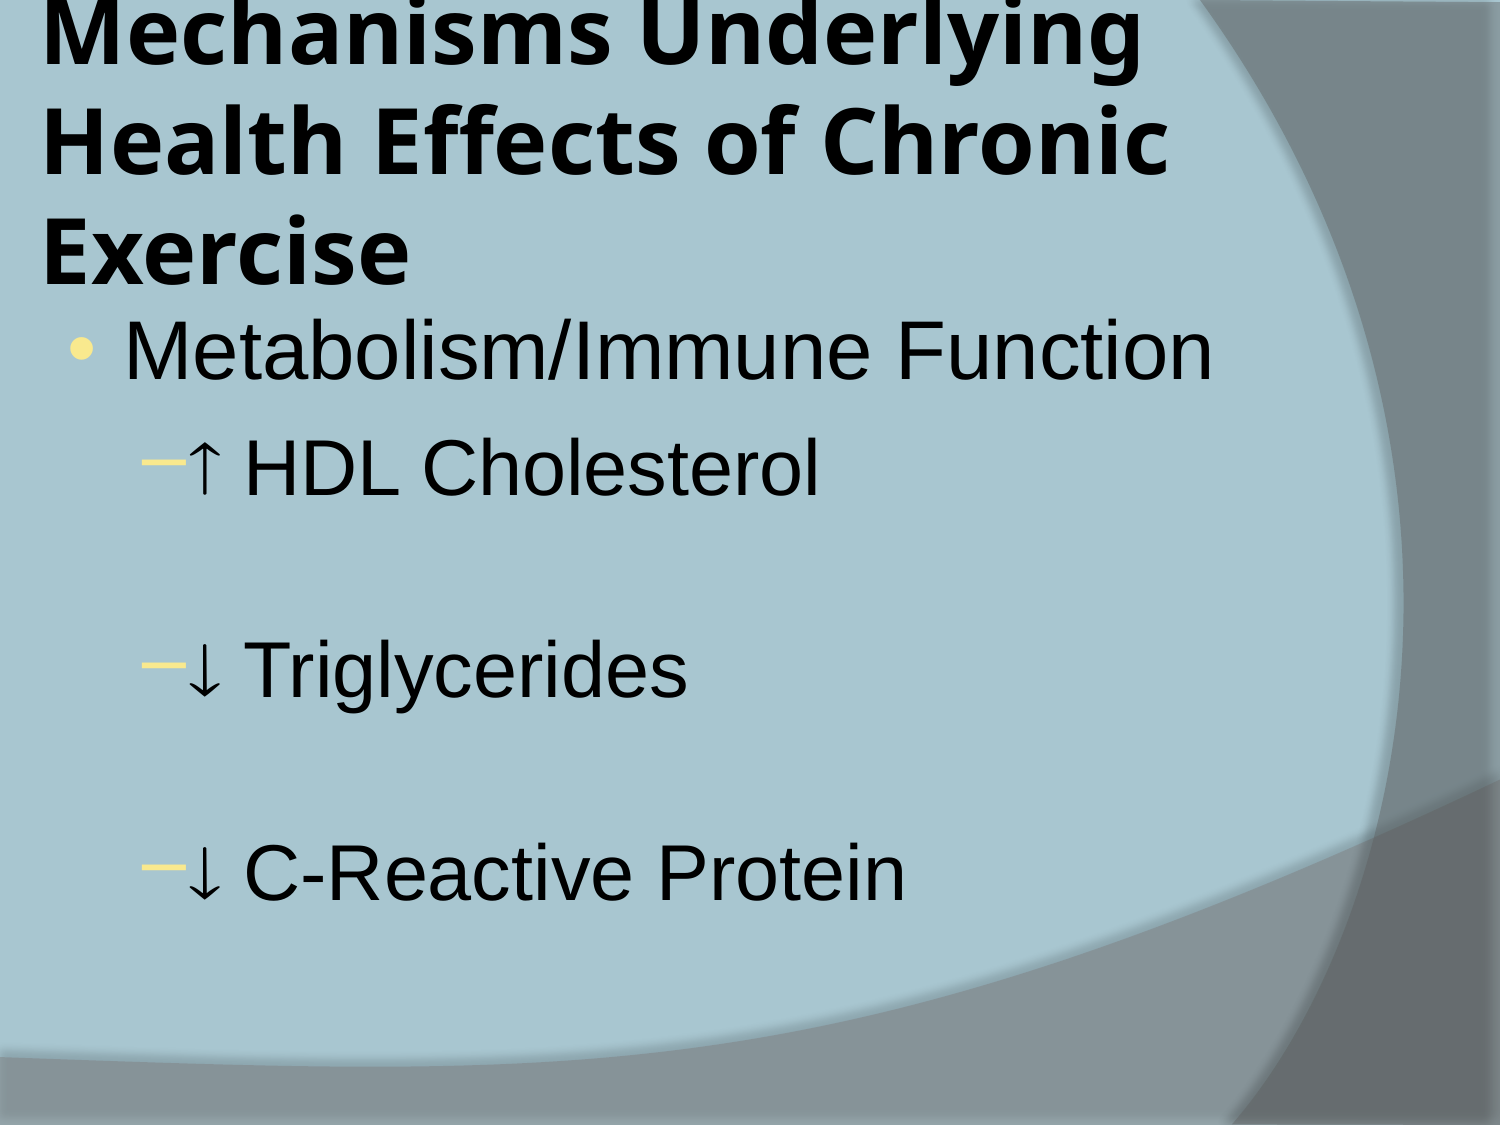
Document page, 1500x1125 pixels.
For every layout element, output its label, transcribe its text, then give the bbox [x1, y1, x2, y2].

text_box Mechanisms Underlying Health Effects of Chronic Exercise [24, 37, 1450, 238]
text_box Metabolism/Immune Function  HDL Cholesterol  Triglycerides  C-Reactive Protein [52, 299, 1465, 960]
